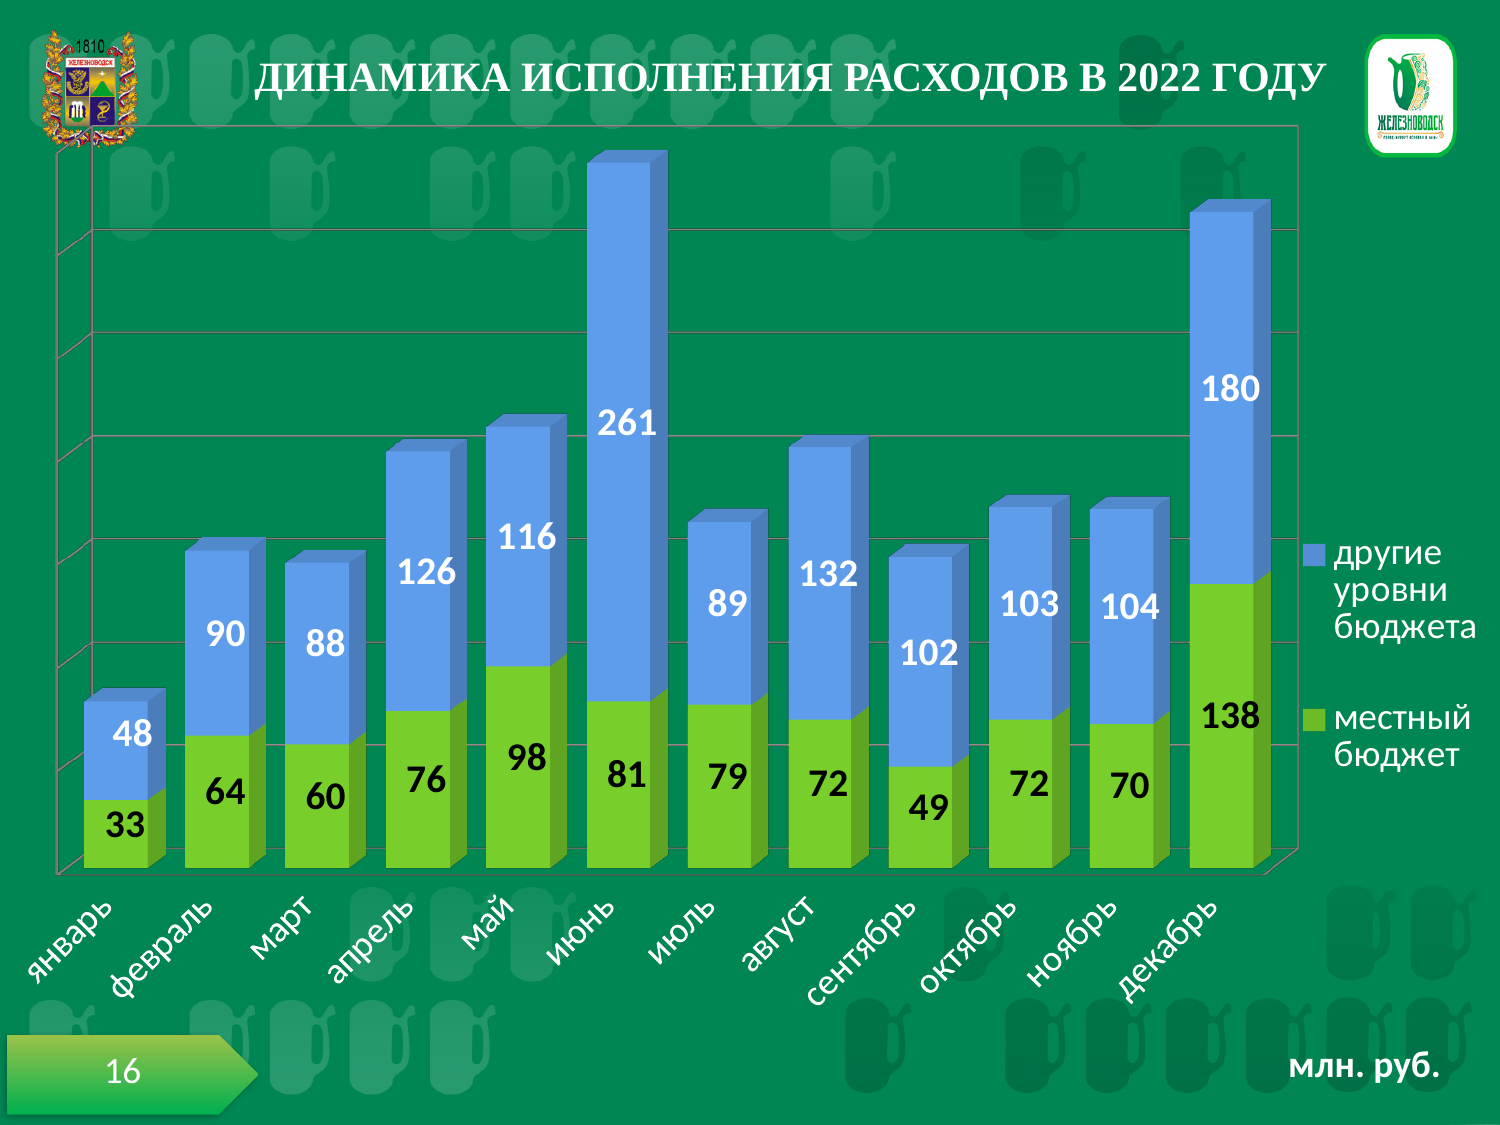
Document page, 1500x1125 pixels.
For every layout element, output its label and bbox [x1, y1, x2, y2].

chart [1368, 66, 1453, 153]
chart [0, 66, 1500, 1125]
picture [0, 0, 1500, 66]
